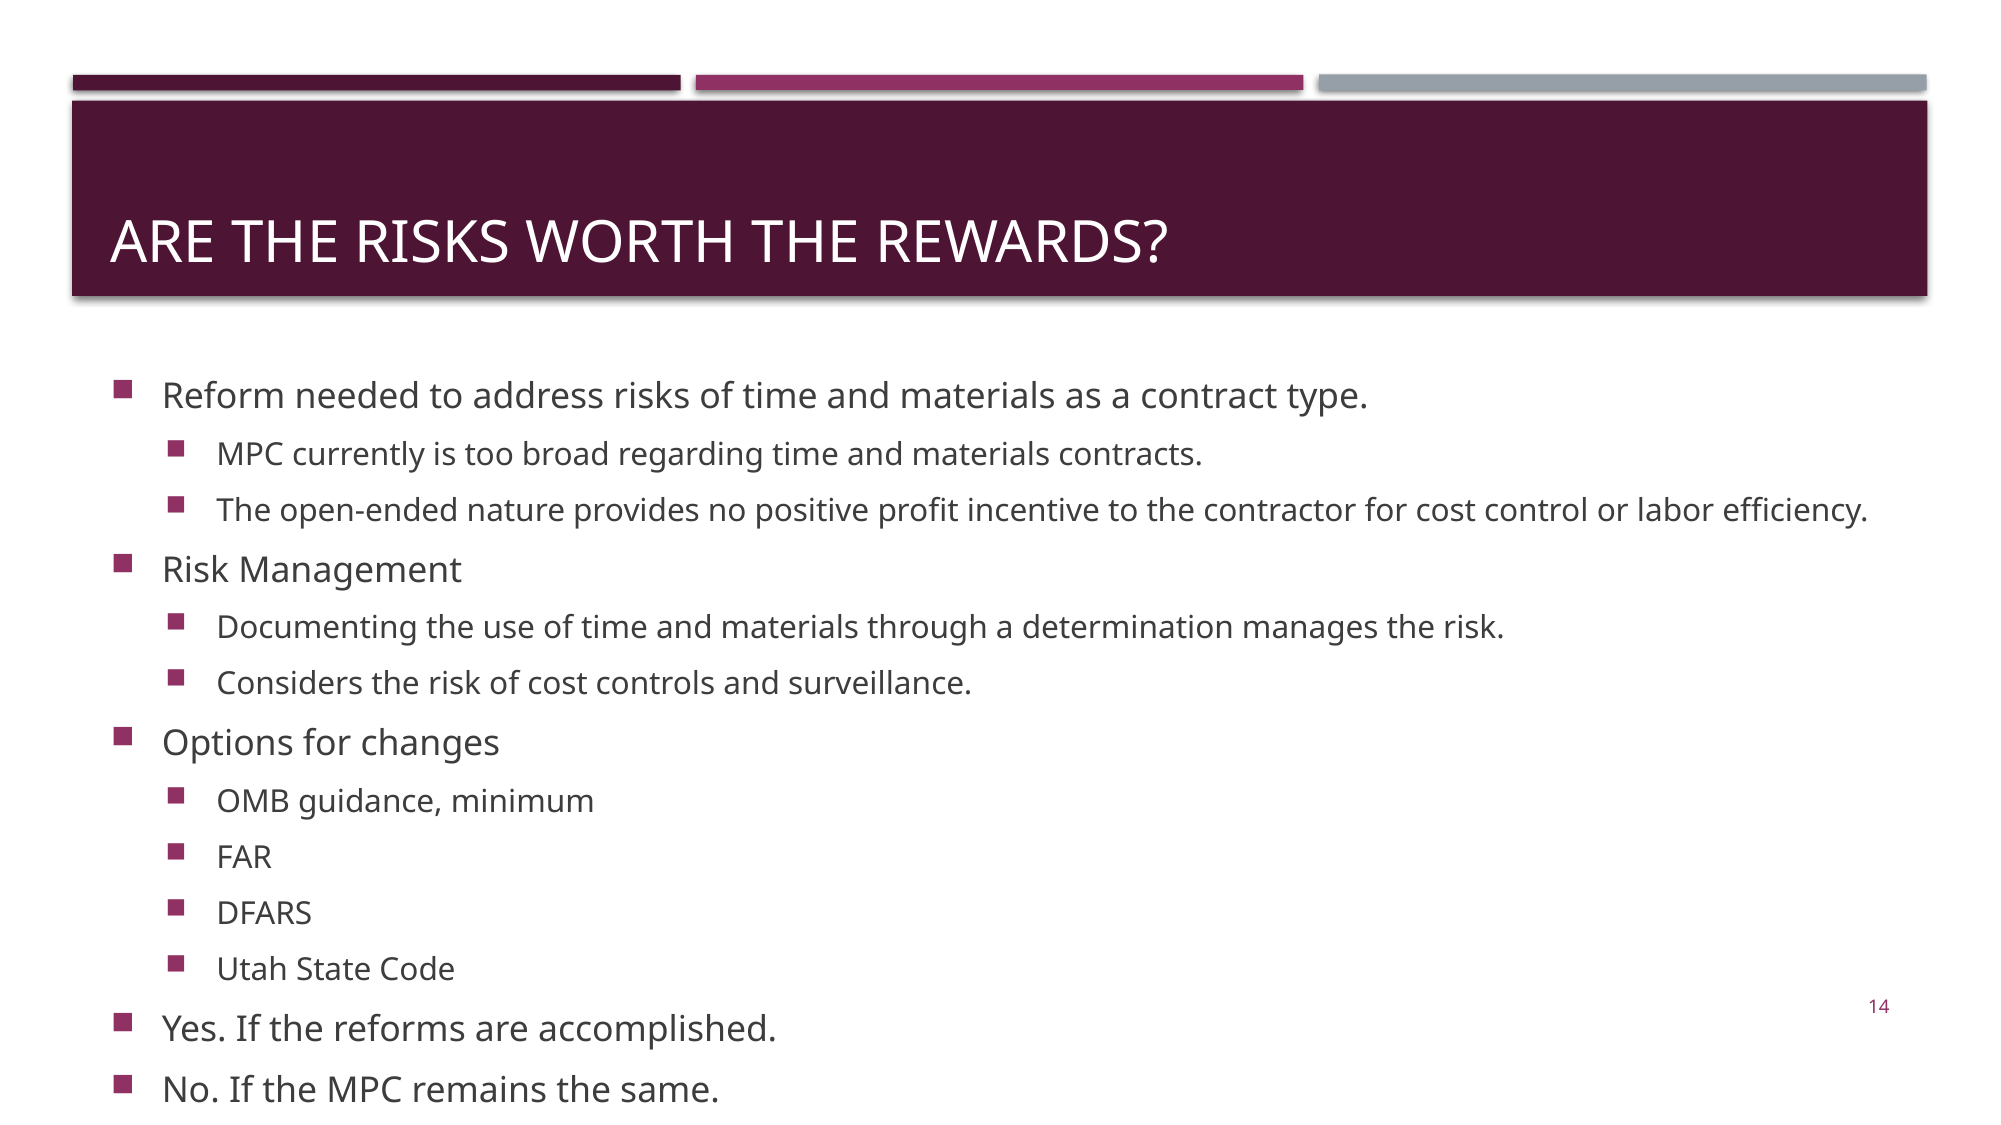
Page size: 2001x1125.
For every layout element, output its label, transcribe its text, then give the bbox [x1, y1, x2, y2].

slide_number 14 [1732, 977, 1905, 1037]
list Reform needed to address risks of time and materials as a contract type. MPC currently is too broad regarding time and materials contracts. The open-ended nature provides no positive profit incentive to the contractor for cost control or labor efficiency. Risk Management Documenting the use of time and materials through a determination manages the risk. Considers the risk of cost controls and surveillance. Options for changes OMB guidance, minimum FAR DFARS Utah State Code Yes. If the reforms are accomplished. No. If the MPC remains the same. [95, 357, 1905, 1125]
title Are the risks worth the rewards? [95, 115, 1905, 282]
